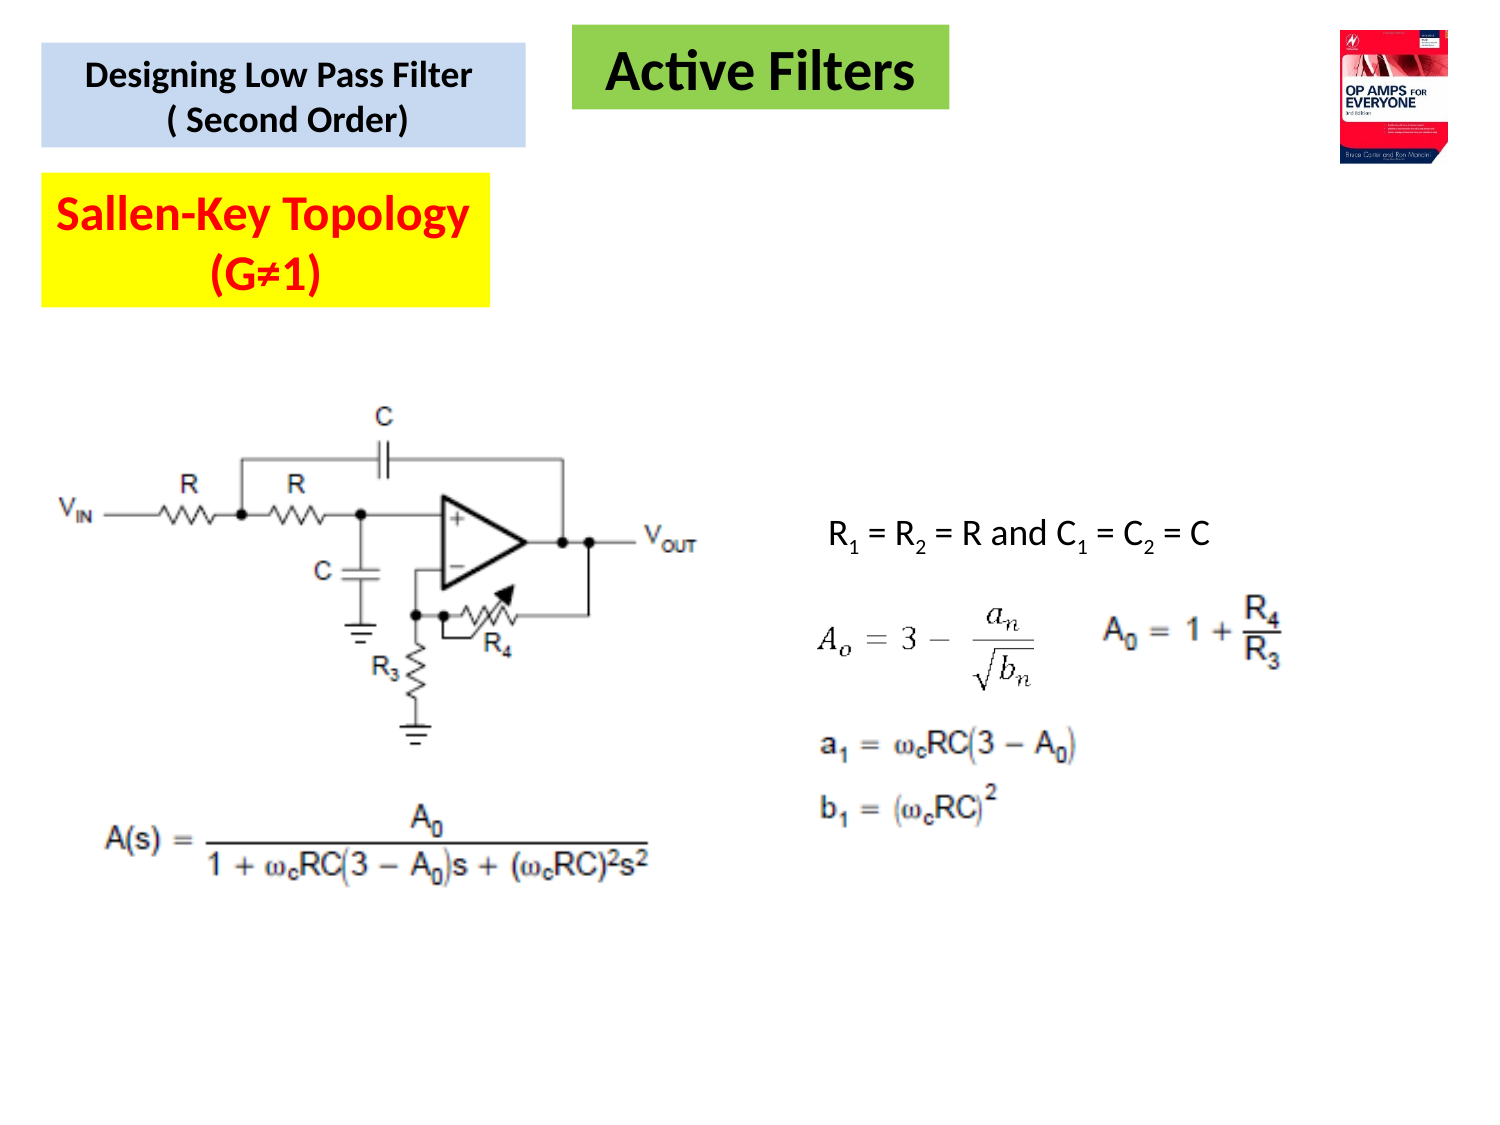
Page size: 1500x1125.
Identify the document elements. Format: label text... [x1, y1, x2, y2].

text_box Active Filters [572, 24, 950, 110]
text_box R1 = R2 = R and C1 = C2 = C [788, 500, 1250, 566]
text_box Sallen-Key Topology (G≠1) [41, 172, 491, 308]
picture [58, 386, 719, 761]
picture [1340, 29, 1449, 165]
picture [86, 788, 691, 914]
picture [785, 604, 1083, 852]
picture [1092, 585, 1306, 682]
text_box Designing Low Pass Filter ( Second Order) [41, 42, 526, 148]
